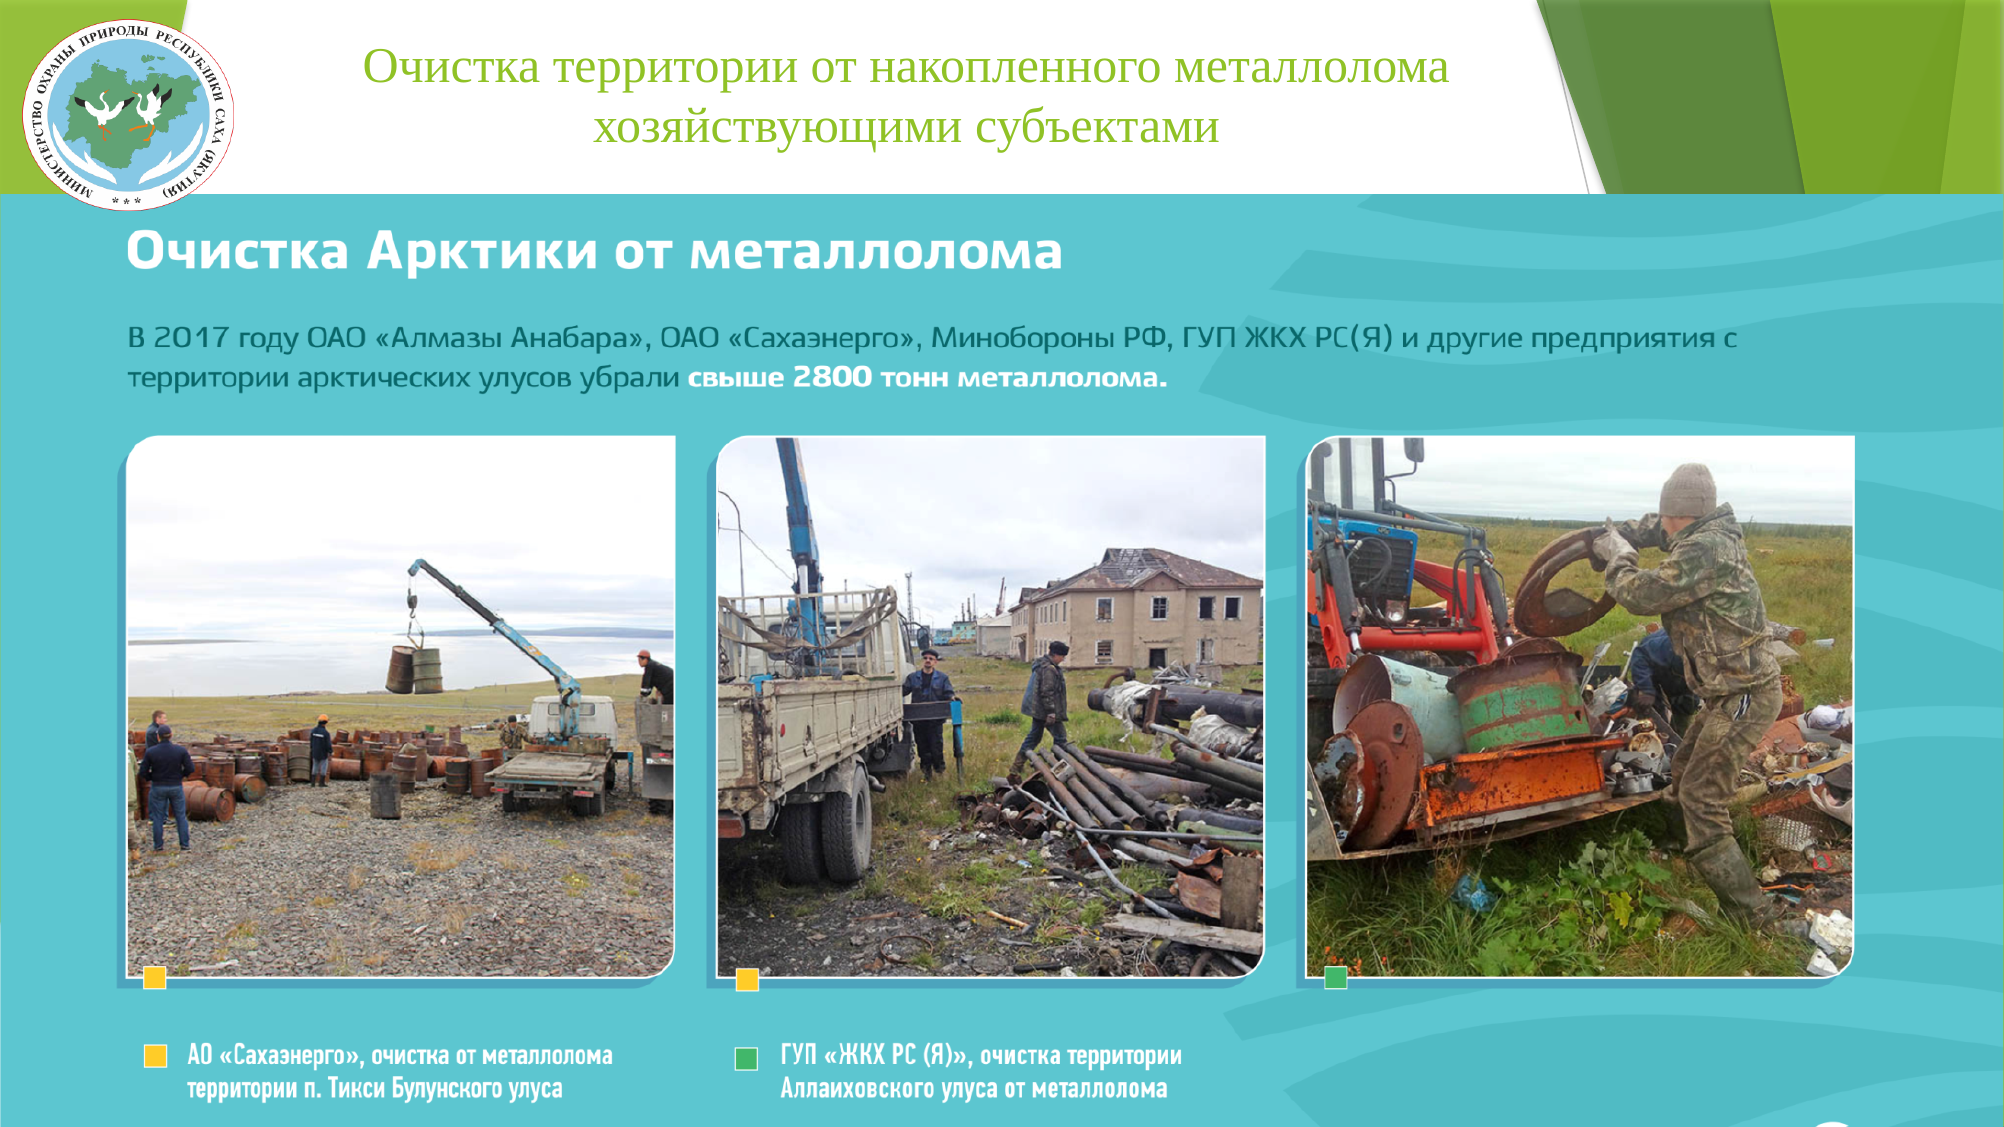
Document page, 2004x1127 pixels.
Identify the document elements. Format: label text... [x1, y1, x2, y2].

title Очистка территории от накопленного металлолома хозяйствующими субъектами [291, 0, 1522, 162]
picture [0, 18, 2004, 1127]
